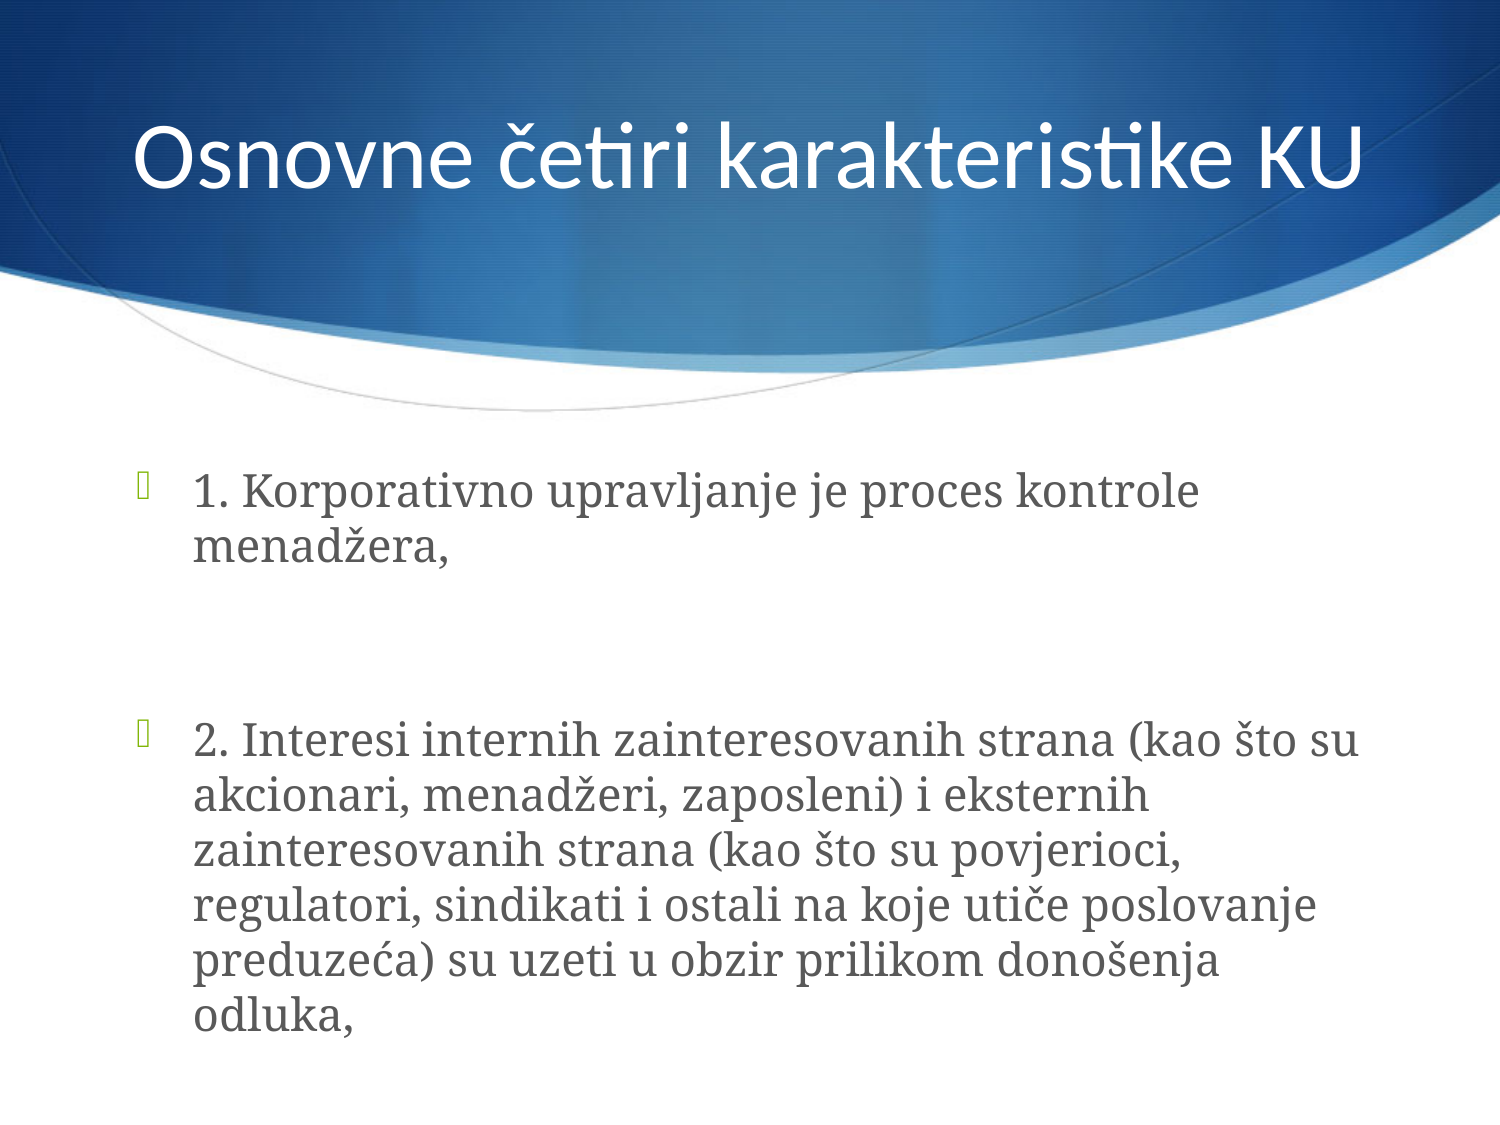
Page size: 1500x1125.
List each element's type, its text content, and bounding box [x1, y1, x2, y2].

list 1. Korporativno upravljanje je proces kontrole menadžera, 2. Interesi internih zainteresovanih strana (kao što su akcionari, menadžeri, zaposleni) i eksternih zainteresovanih strana (kao što su povjerioci, regulatori, sindikati i ostali na koje utiče poslovanje preduzeća) su uzeti u obzir prilikom donošenja odluka, [121, 454, 1379, 991]
title Osnovne četiri karakteristike KU [75, 56, 1425, 245]
picture [0, 0, 1500, 1125]
